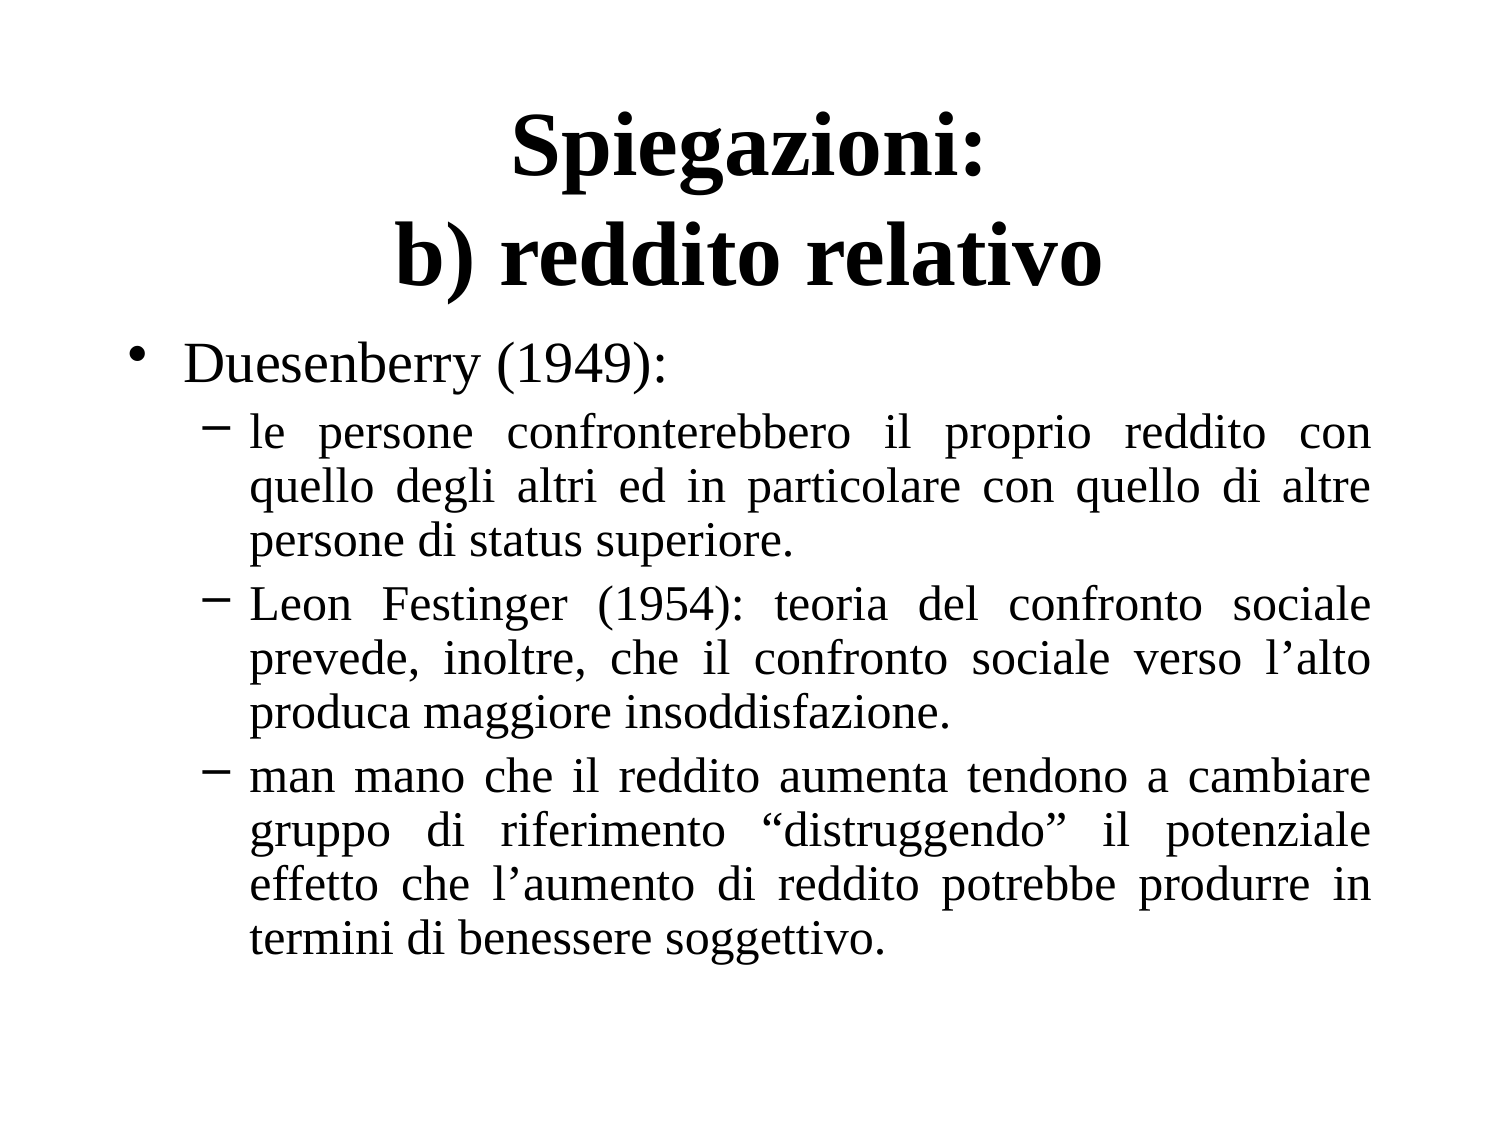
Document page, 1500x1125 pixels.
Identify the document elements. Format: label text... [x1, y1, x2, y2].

list Duesenberry (1949): le persone confronterebbero il proprio reddito con quello degli altri ed in particolare con quello di altre persone di status superiore. Leon Festinger (1954): teoria del confronto sociale prevede, inoltre, che il confronto sociale verso l’alto produca maggiore insoddisfazione. man mano che il reddito aumenta tendono a cambiare gruppo di riferimento “distruggendo” il potenziale effetto che l’aumento di reddito potrebbe produrre in termini di benessere soggettivo. [112, 324, 1388, 1001]
title Spiegazioni: b) reddito relativo [112, 99, 1388, 288]
